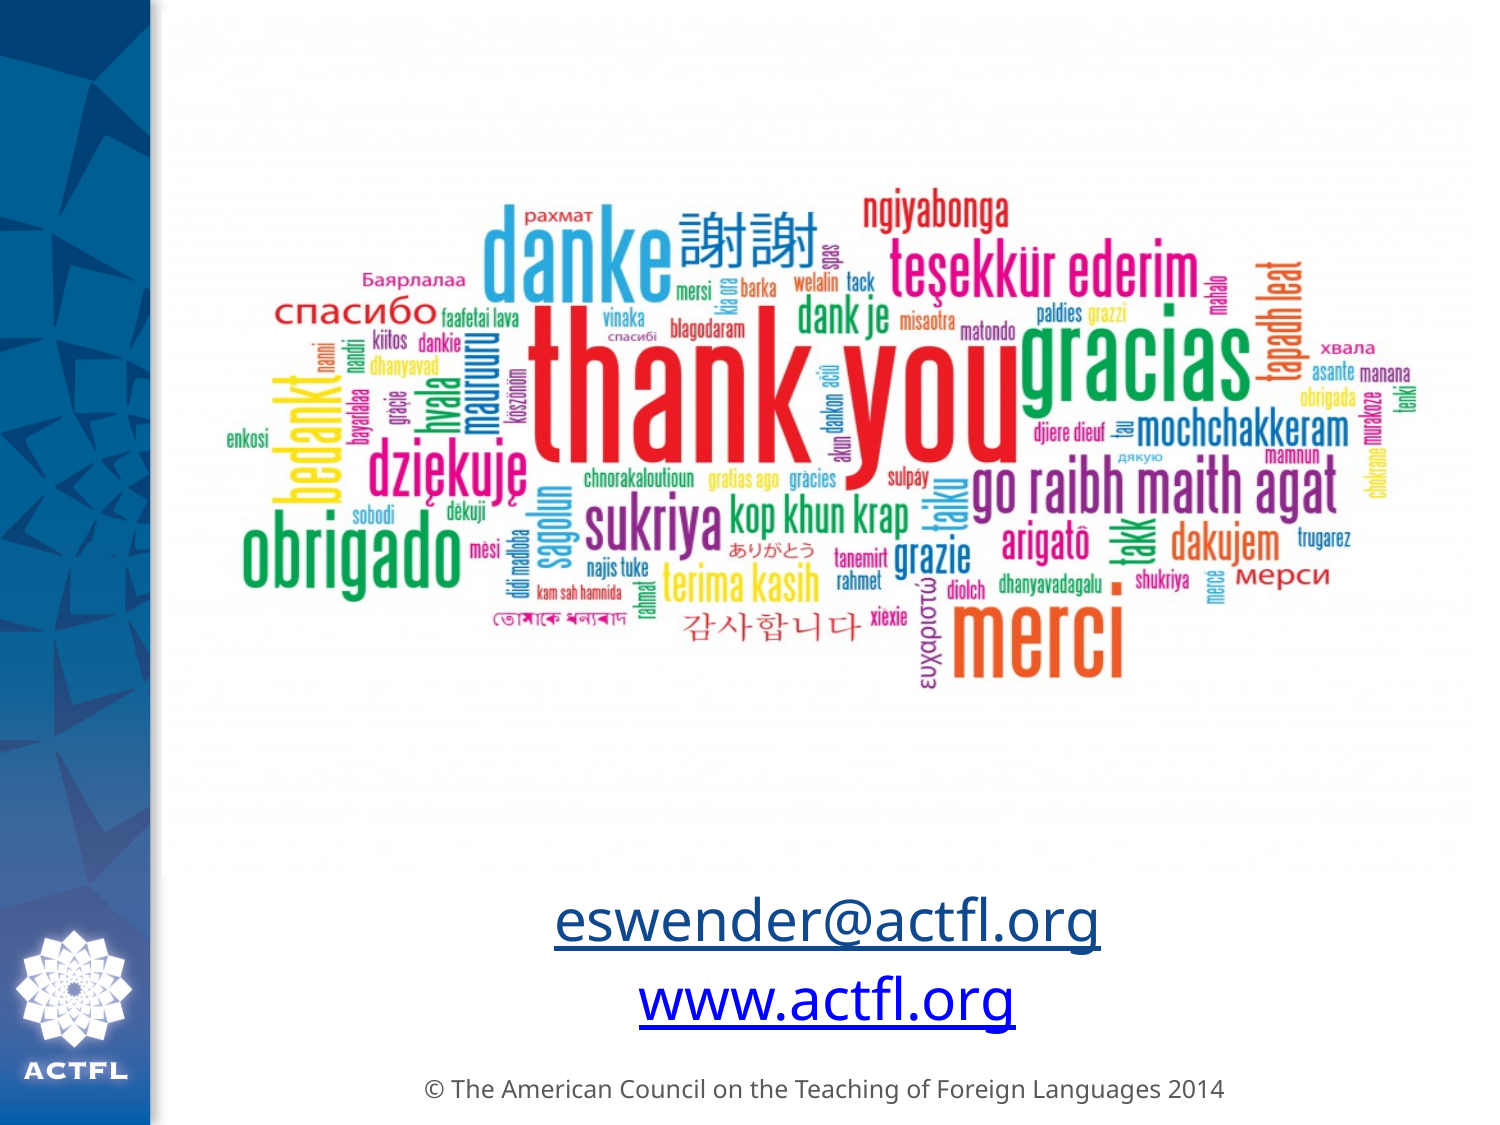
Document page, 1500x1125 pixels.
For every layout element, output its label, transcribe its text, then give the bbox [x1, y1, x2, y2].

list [162, 10, 1476, 876]
title eswender@actfl.org www.actfl.org [212, 887, 1443, 1038]
picture [0, 0, 1500, 1125]
